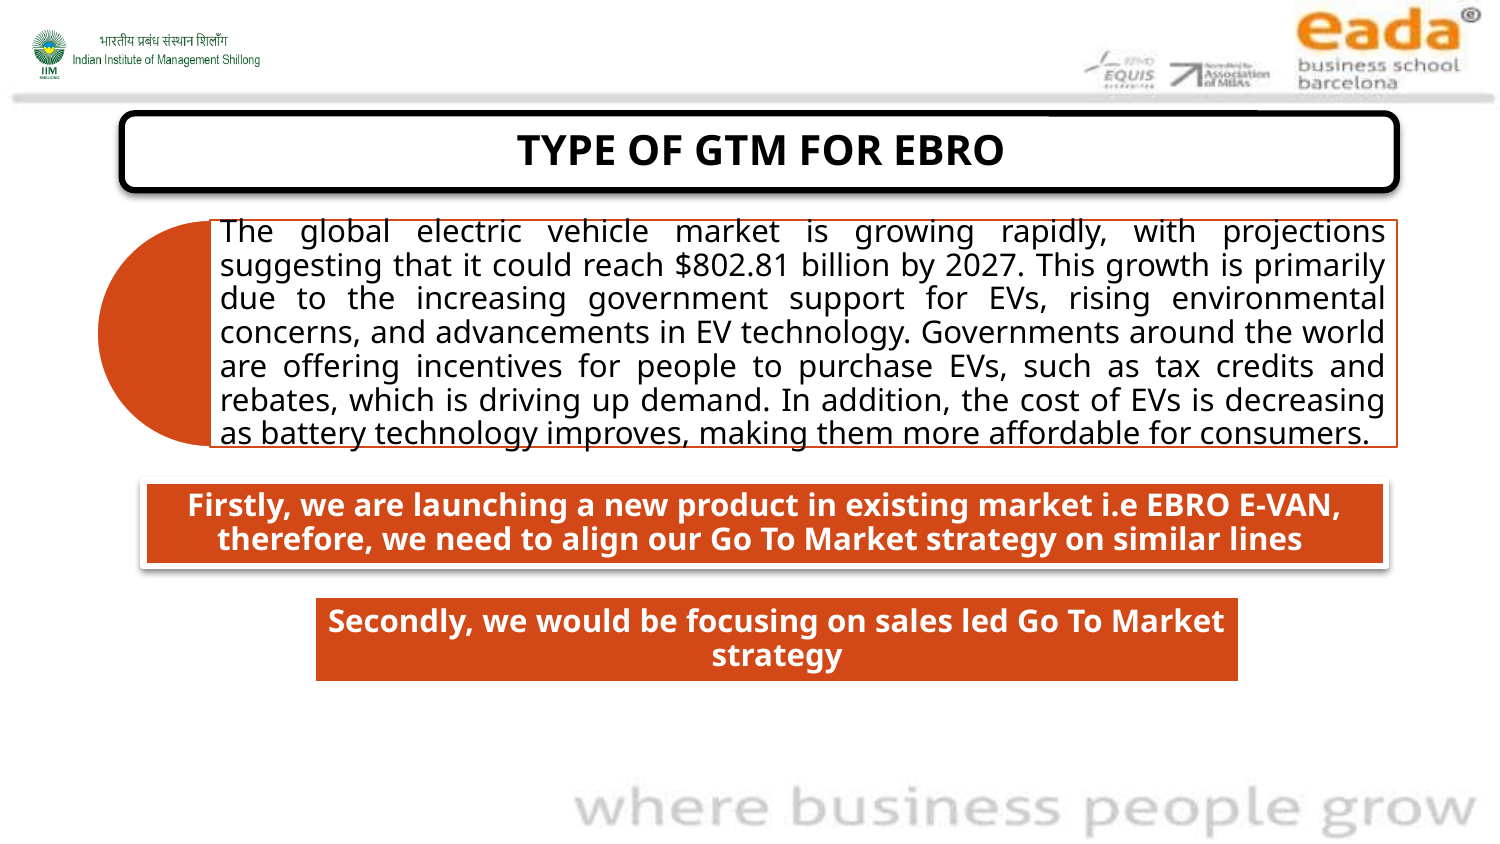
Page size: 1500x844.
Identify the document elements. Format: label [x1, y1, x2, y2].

picture [0, 0, 1500, 844]
text_box [121, 112, 1398, 192]
text_box [96, 219, 1398, 448]
text_box [96, 480, 1433, 567]
text_box [314, 590, 1240, 690]
